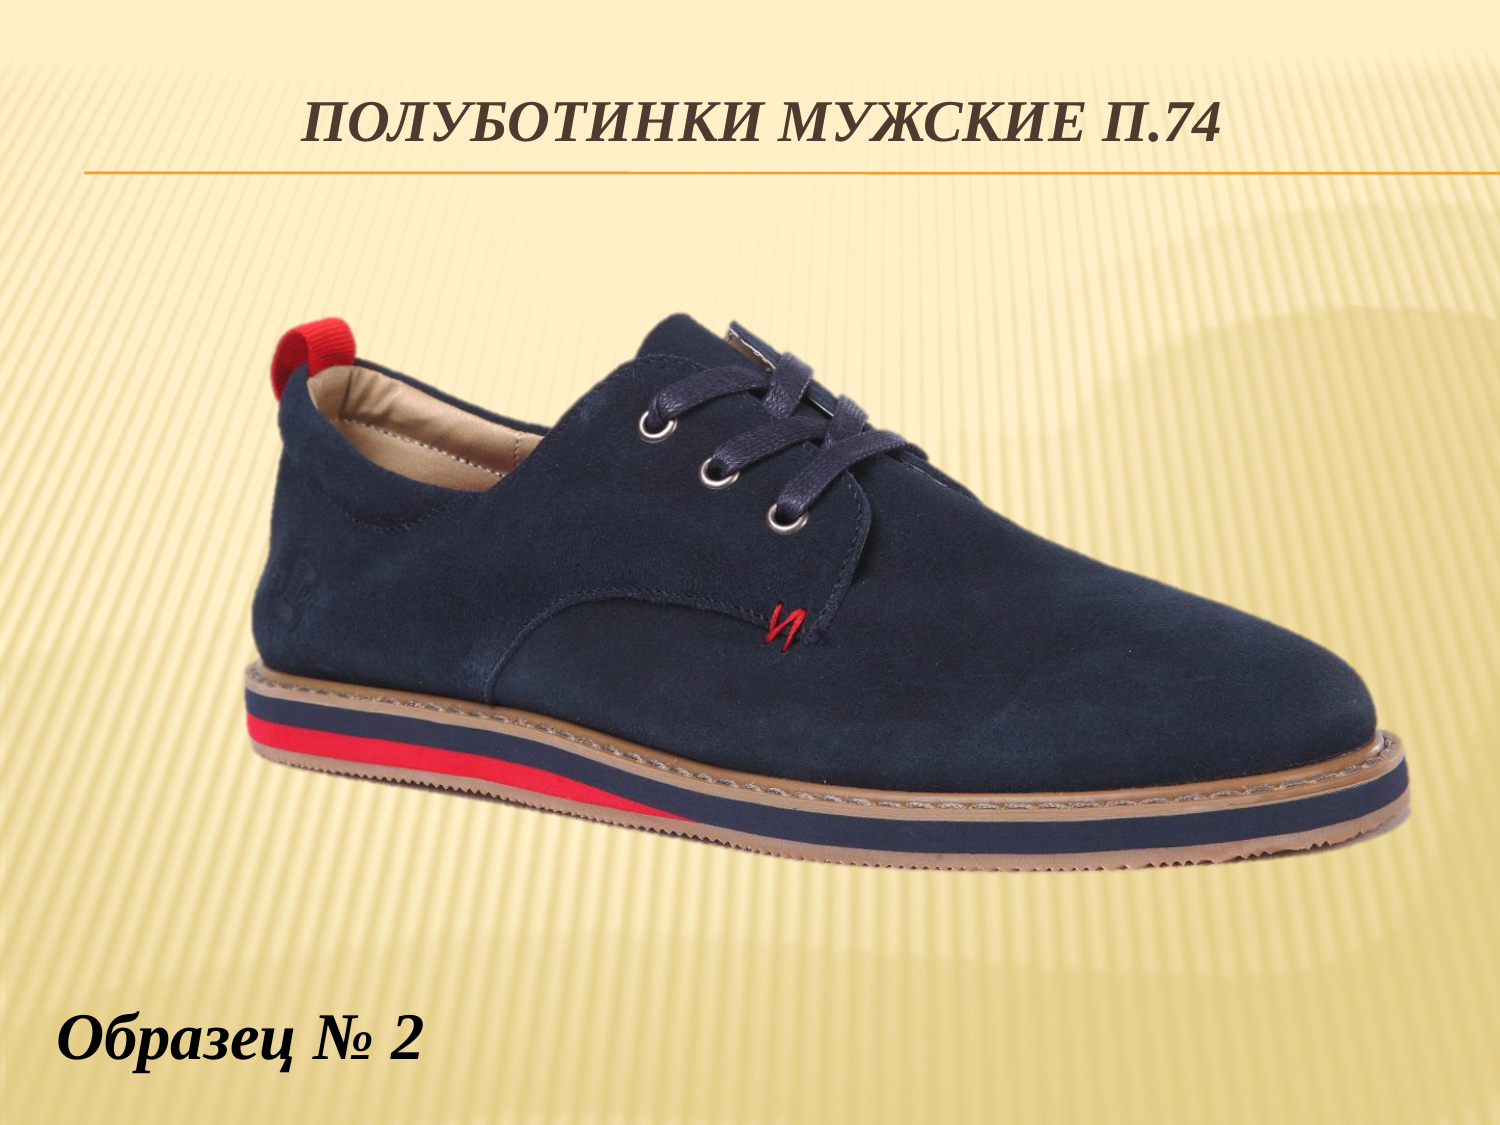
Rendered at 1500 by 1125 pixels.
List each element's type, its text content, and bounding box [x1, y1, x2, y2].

picture [194, 219, 1439, 947]
title Полуботинки мужские п.74 [49, 75, 1475, 213]
text_box Образец № 2 [41, 985, 593, 1081]
